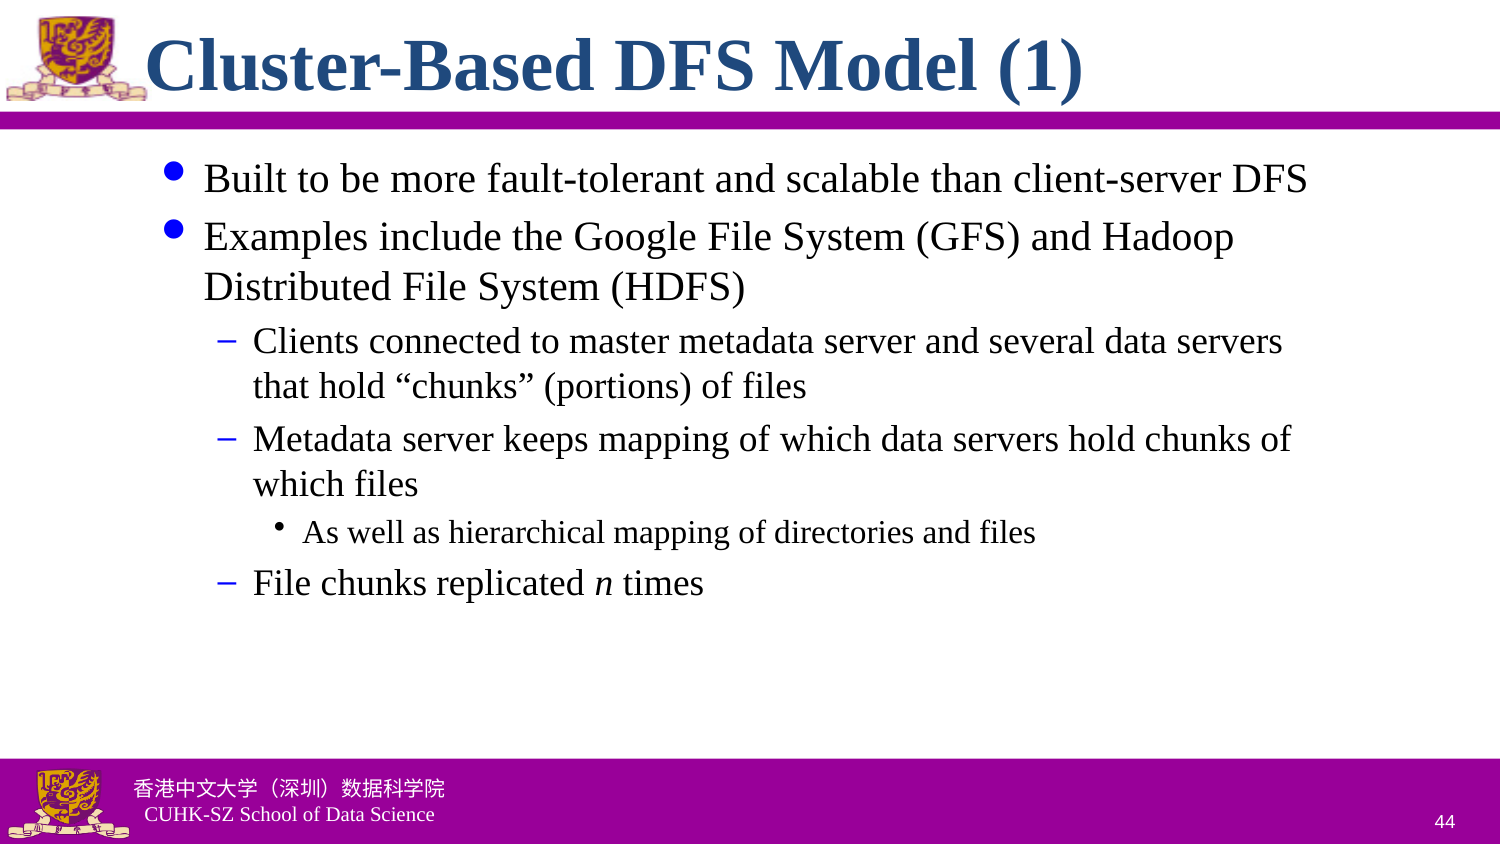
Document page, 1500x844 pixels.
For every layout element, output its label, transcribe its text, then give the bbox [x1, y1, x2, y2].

picture [7, 768, 130, 839]
list Built to be more fault-tolerant and scalable than client-server DFS Examples include the Google File System (GFS) and Hadoop Distributed File System (HDFS) Clients connected to master metadata server and several data servers that hold “chunks” (portions) of files Metadata server keeps mapping of which data servers hold chunks of which files As well as hierarchical mapping of directories and files File chunks replicated n times [146, 142, 1354, 701]
picture [5, 15, 152, 101]
title Cluster-Based DFS Model (1) [128, 17, 1424, 104]
slide_number 44 [1120, 802, 1471, 844]
